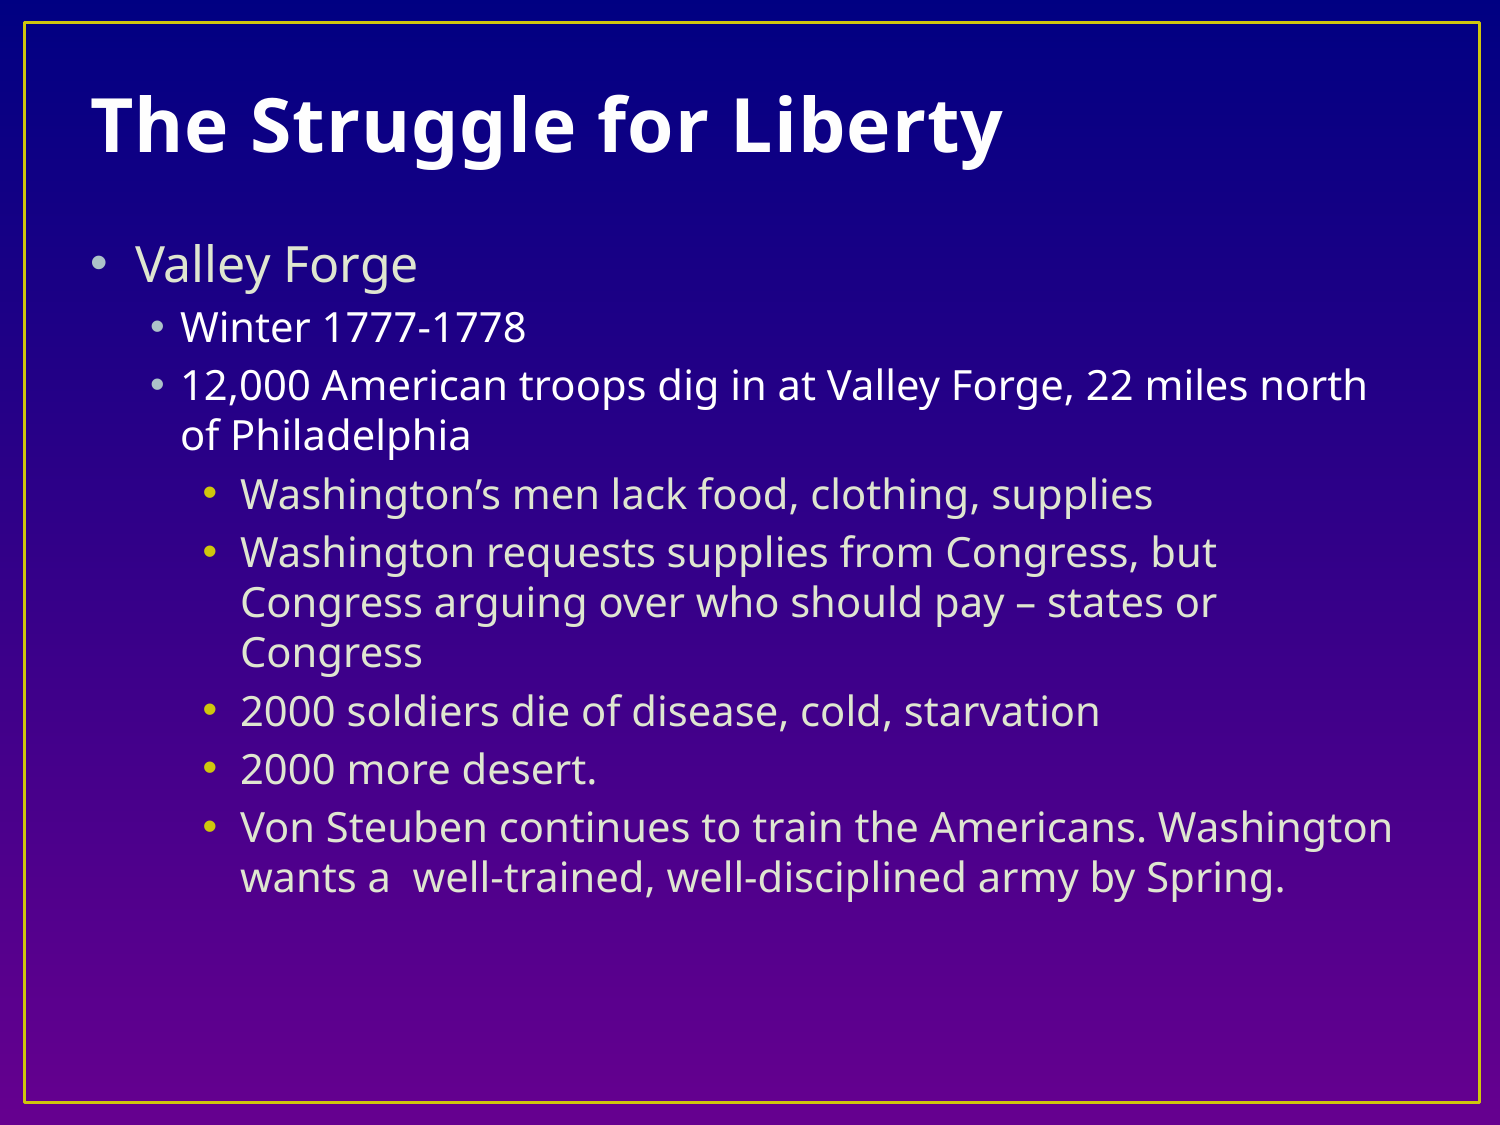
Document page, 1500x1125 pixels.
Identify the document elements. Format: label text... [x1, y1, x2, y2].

list Valley Forge Winter 1777-1778 12,000 American troops dig in at Valley Forge, 22 miles north of Philadelphia Washington’s men lack food, clothing, supplies Washington requests supplies from Congress, but Congress arguing over who should pay – states or Congress 2000 soldiers die of disease, cold, starvation 2000 more desert. Von Steuben continues to train the Americans. Washington wants a well-trained, well-disciplined army by Spring. [75, 224, 1425, 1005]
title The Struggle for Liberty [75, 45, 1425, 175]
